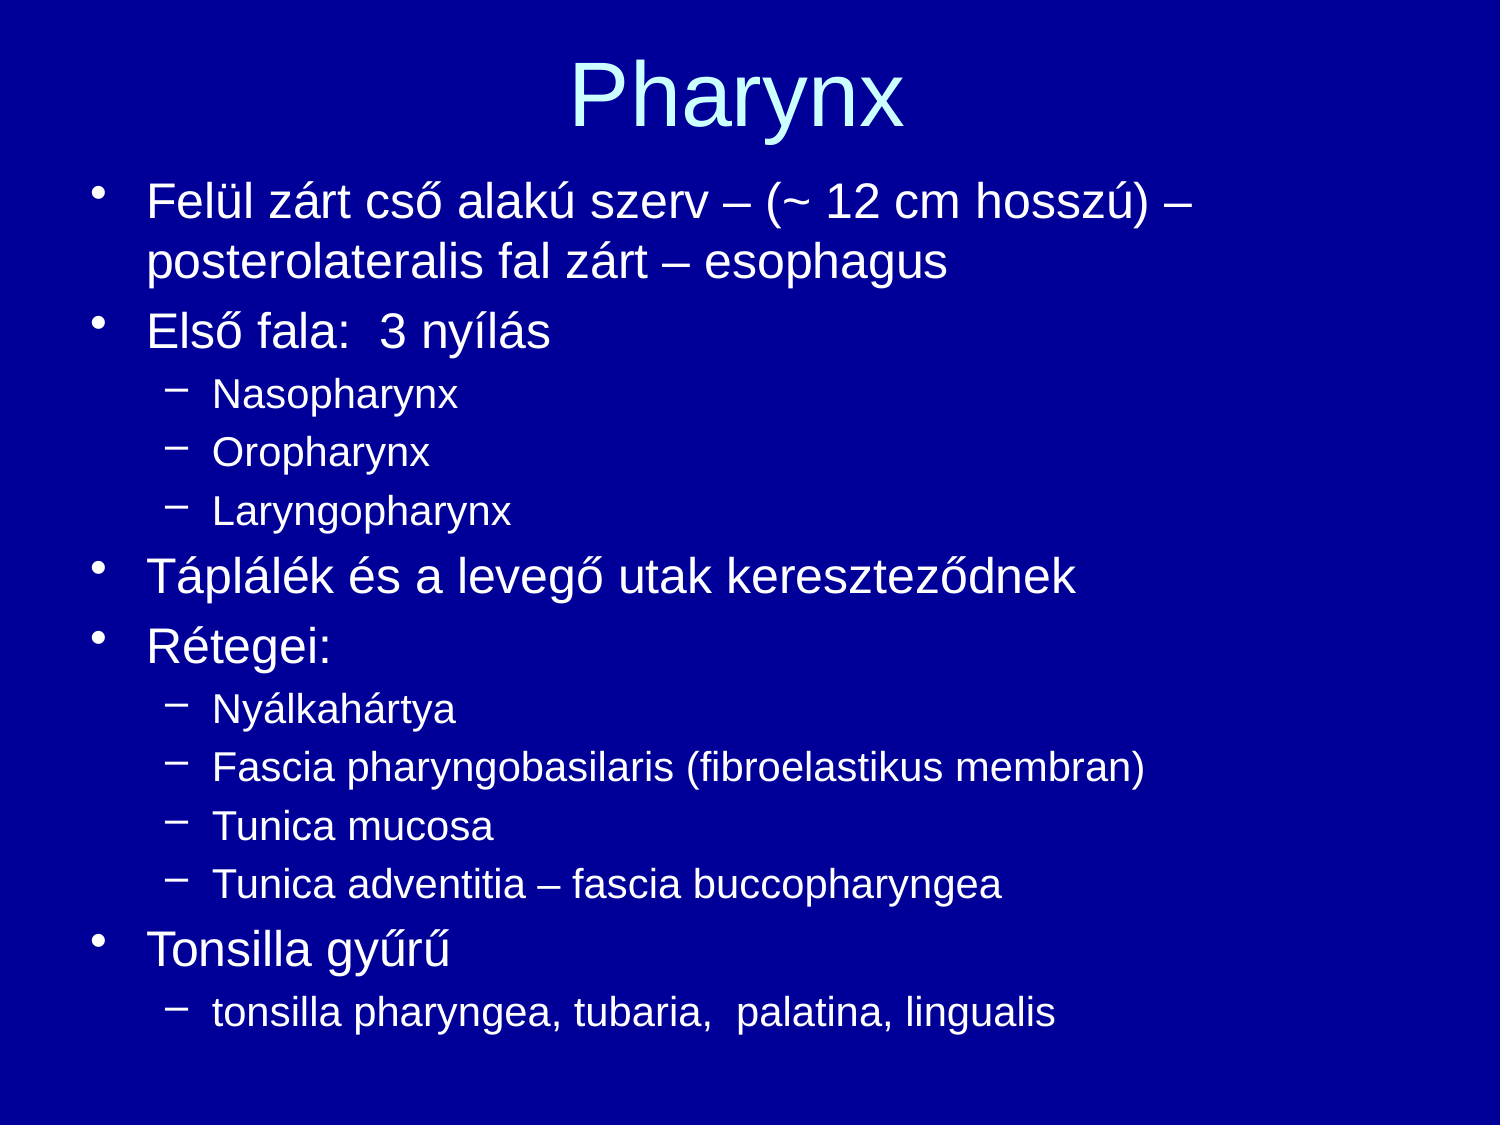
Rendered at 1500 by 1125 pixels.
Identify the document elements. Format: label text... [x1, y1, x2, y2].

title Pharynx [75, 19, 1425, 160]
list Felül zárt cső alakú szerv – (~ 12 cm hosszú) – posterolateralis fal zárt – esophagus Első fala: 3 nyílás Nasopharynx Oropharynx Laryngopharynx Táplálék és a levegő utak kereszteződnek Rétegei: Nyálkahártya Fascia pharyngobasilaris (fibroelastikus membran) Tunica mucosa Tunica adventitia – fascia buccopharyngea Tonsilla gyűrű tonsilla pharyngea, tubaria, palatina, lingualis [75, 160, 1425, 1094]
